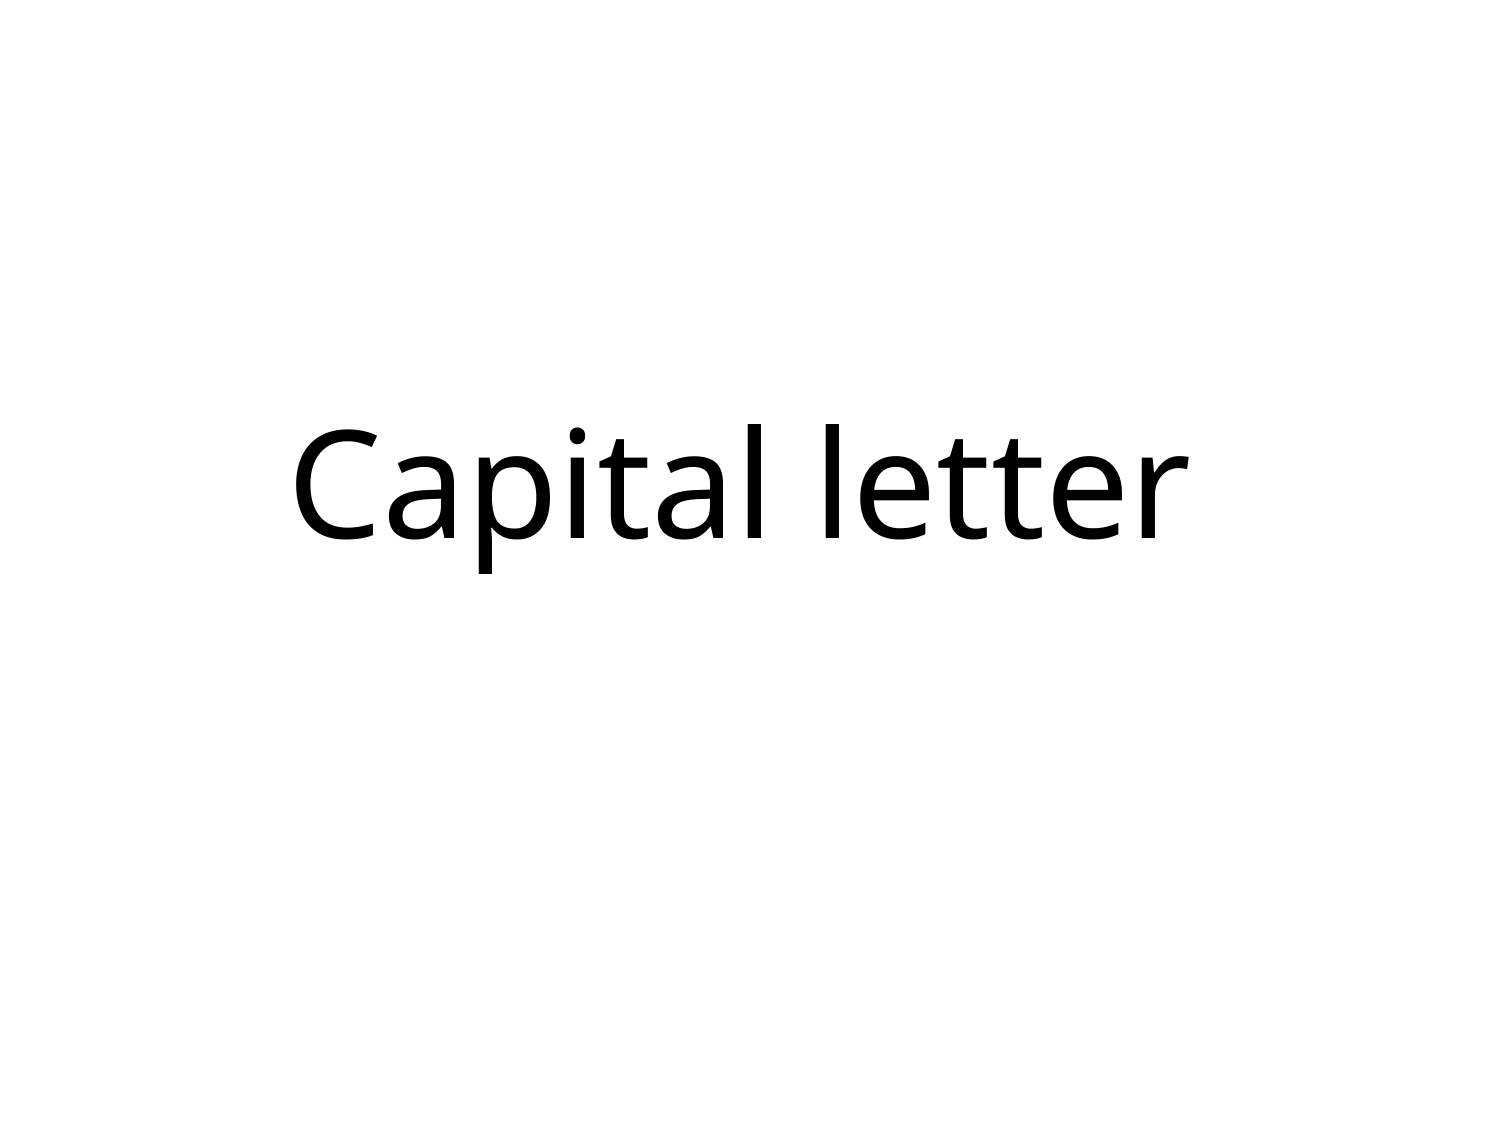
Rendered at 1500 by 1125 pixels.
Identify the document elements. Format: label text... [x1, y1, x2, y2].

title Capital letter [64, 385, 1415, 573]
